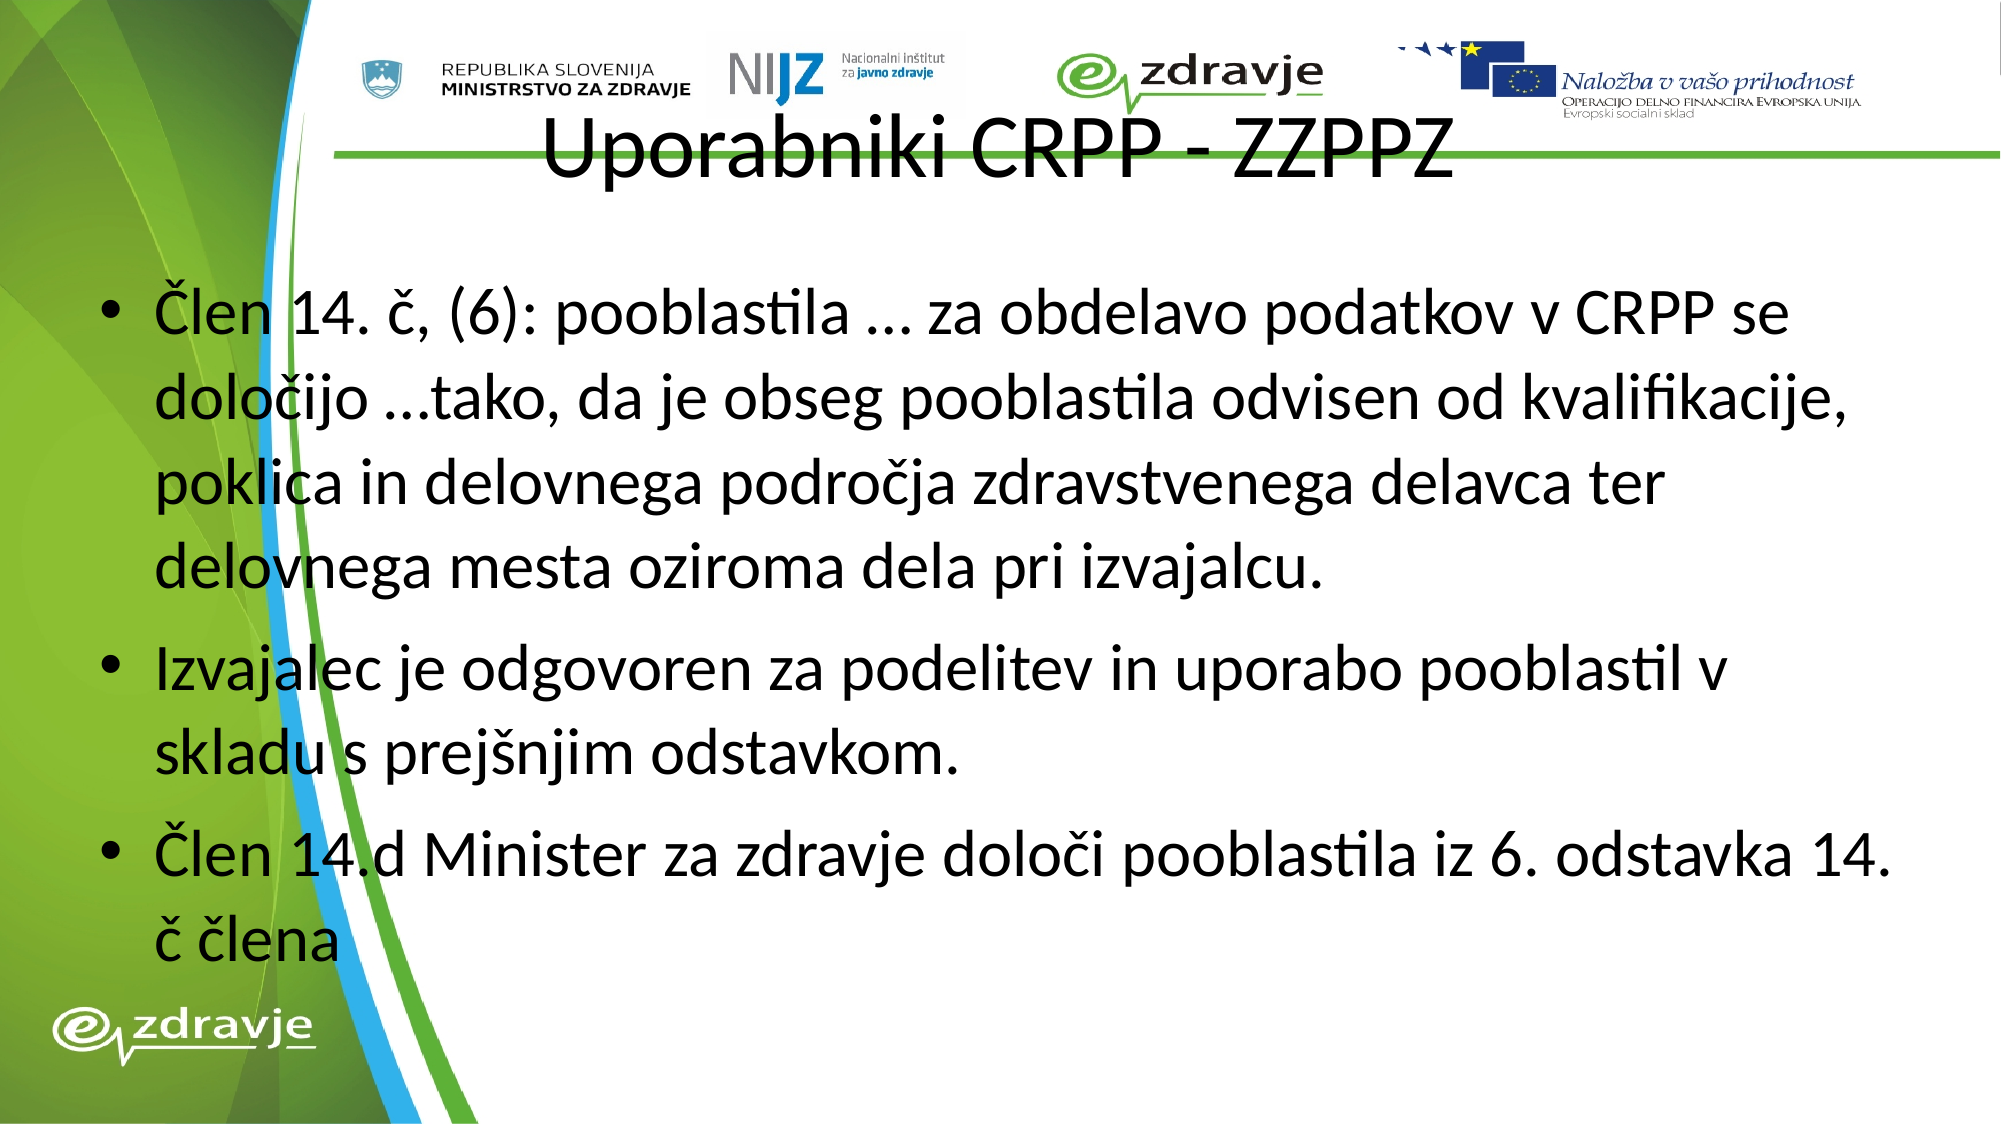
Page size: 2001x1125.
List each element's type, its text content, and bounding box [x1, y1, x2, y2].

title Uporabniki CRPP - ZZPPZ [99, 44, 1898, 231]
list Člen 14. č, (6): pooblastila … za obdelavo podatkov v CRPP se določijo …tako, da je obseg pooblastila odvisen od kvalifikacije, poklica in delovnega področja zdravstvenega delavca ter delovnega mesta oziroma dela pri izvajalcu. Izvajalec je odgovoren za podelitev in uporabo pooblastil v skladu s prejšnjim odstavkom. Člen 14.d Minister za zdravje določi pooblastila iz 6. odstavka 14. č člena [99, 263, 1898, 1005]
picture [0, 0, 2001, 1125]
